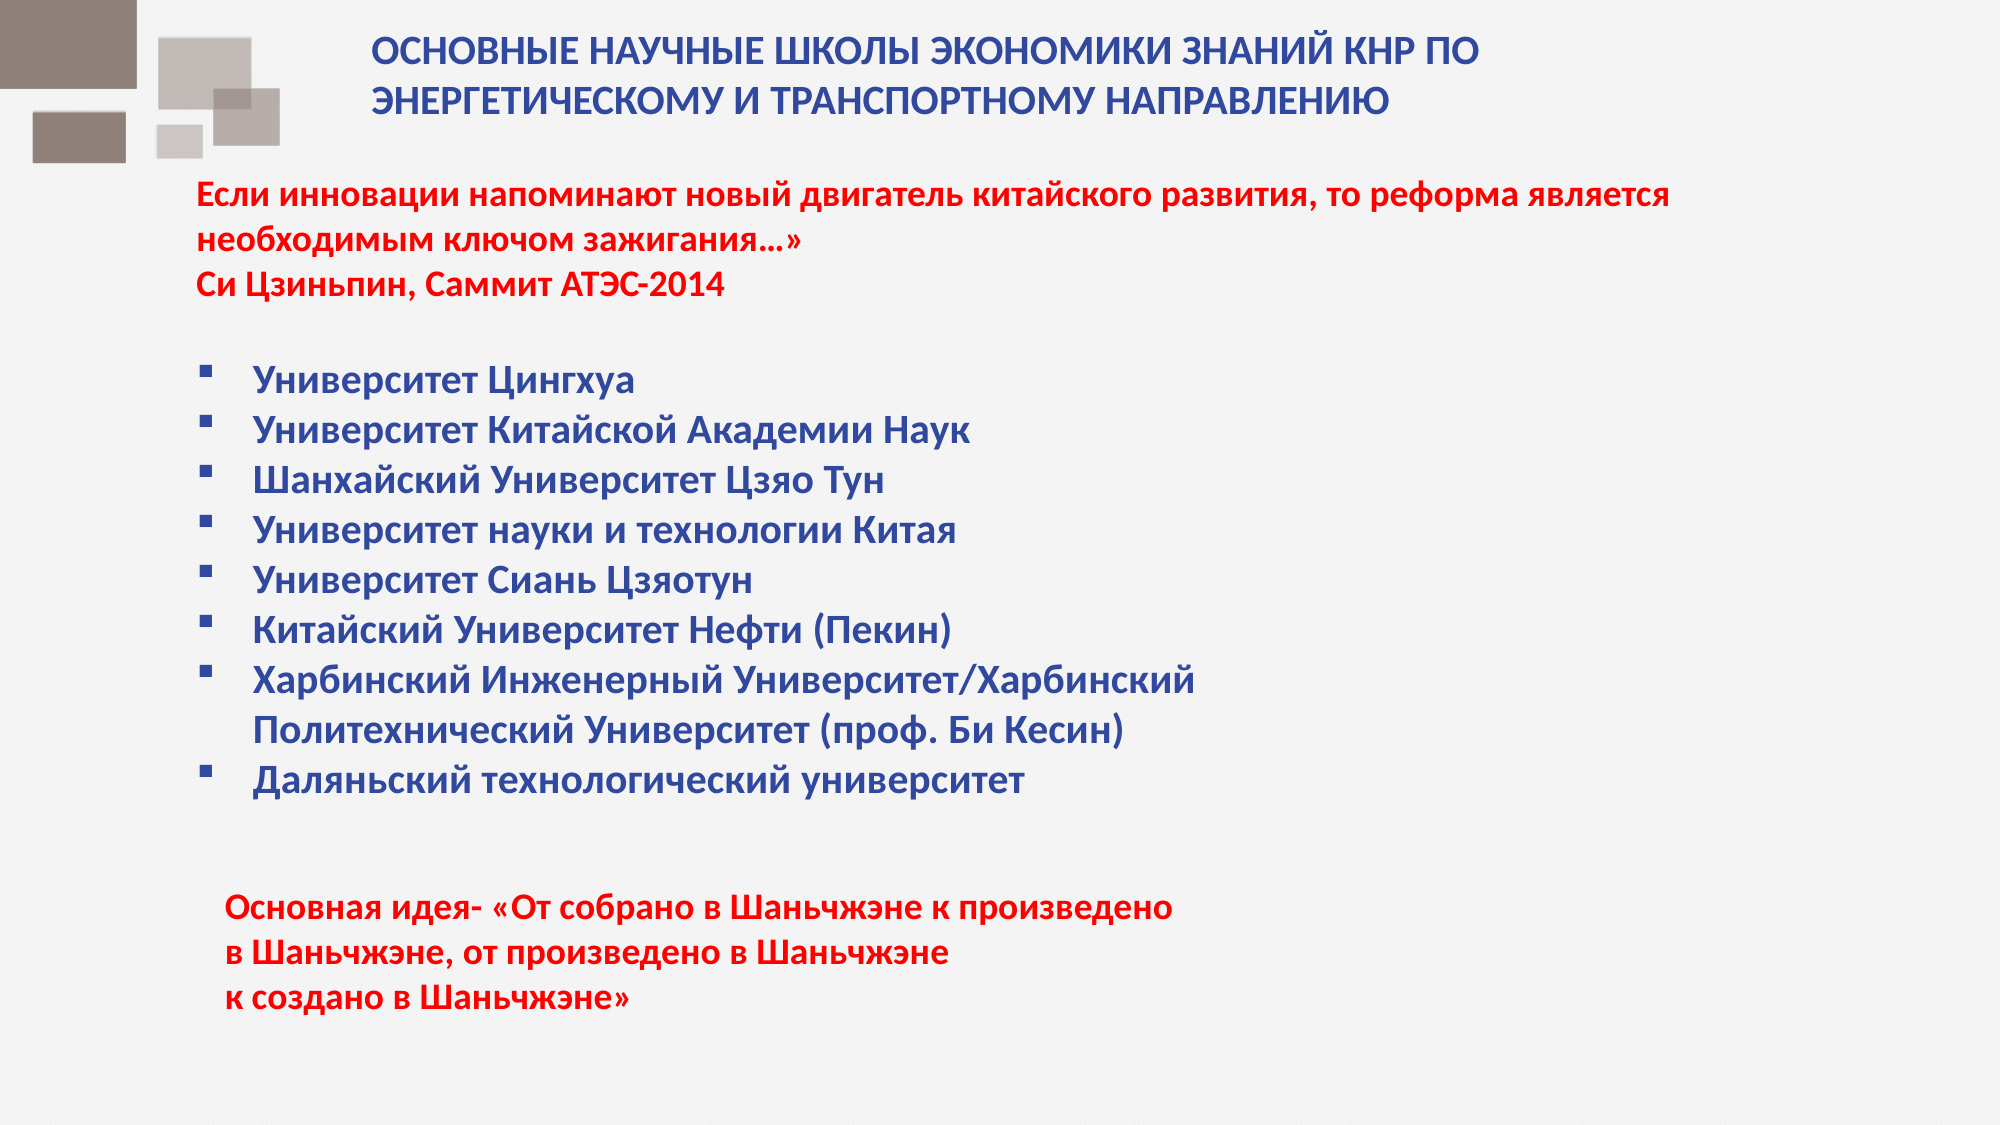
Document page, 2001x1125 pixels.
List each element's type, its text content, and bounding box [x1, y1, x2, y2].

text_box Если инновации напоминают новый двигатель китайского развития, то реформа является необходимым ключом зажигания…» Си Цзиньпин, Саммит АТЭС-2014 [181, 161, 1700, 312]
picture [0, 0, 388, 190]
text_box Университет Цингхуа Университет Китайской Академии Наук Шанхайский Университет Цзяо Тун Университет науки и технологии Китая Университет Сиань Цзяотун Китайский Университет Нефти (Пекин) Харбинский Инженерный Университет/Харбинский Политехнический Университет (проф. Би Кесин) Даляньский технологический университет [181, 343, 1503, 959]
text_box ОСНОВНЫЕ НАУЧНЫЕ ШКОЛЫ ЭКОНОМИКИ ЗНАНИЙ КНР ПО ЭНЕРГЕТИЧЕСКОМУ И ТРАНСПОРТНОМУ НАПРАВЛЕНИЮ [356, 15, 1677, 131]
text_box Основная идея- «От собрано в Шаньчжэне к произведено в Шаньчжэне, от произведено в Шаньчжэне к создано в Шаньчжэне» [210, 874, 1237, 1025]
